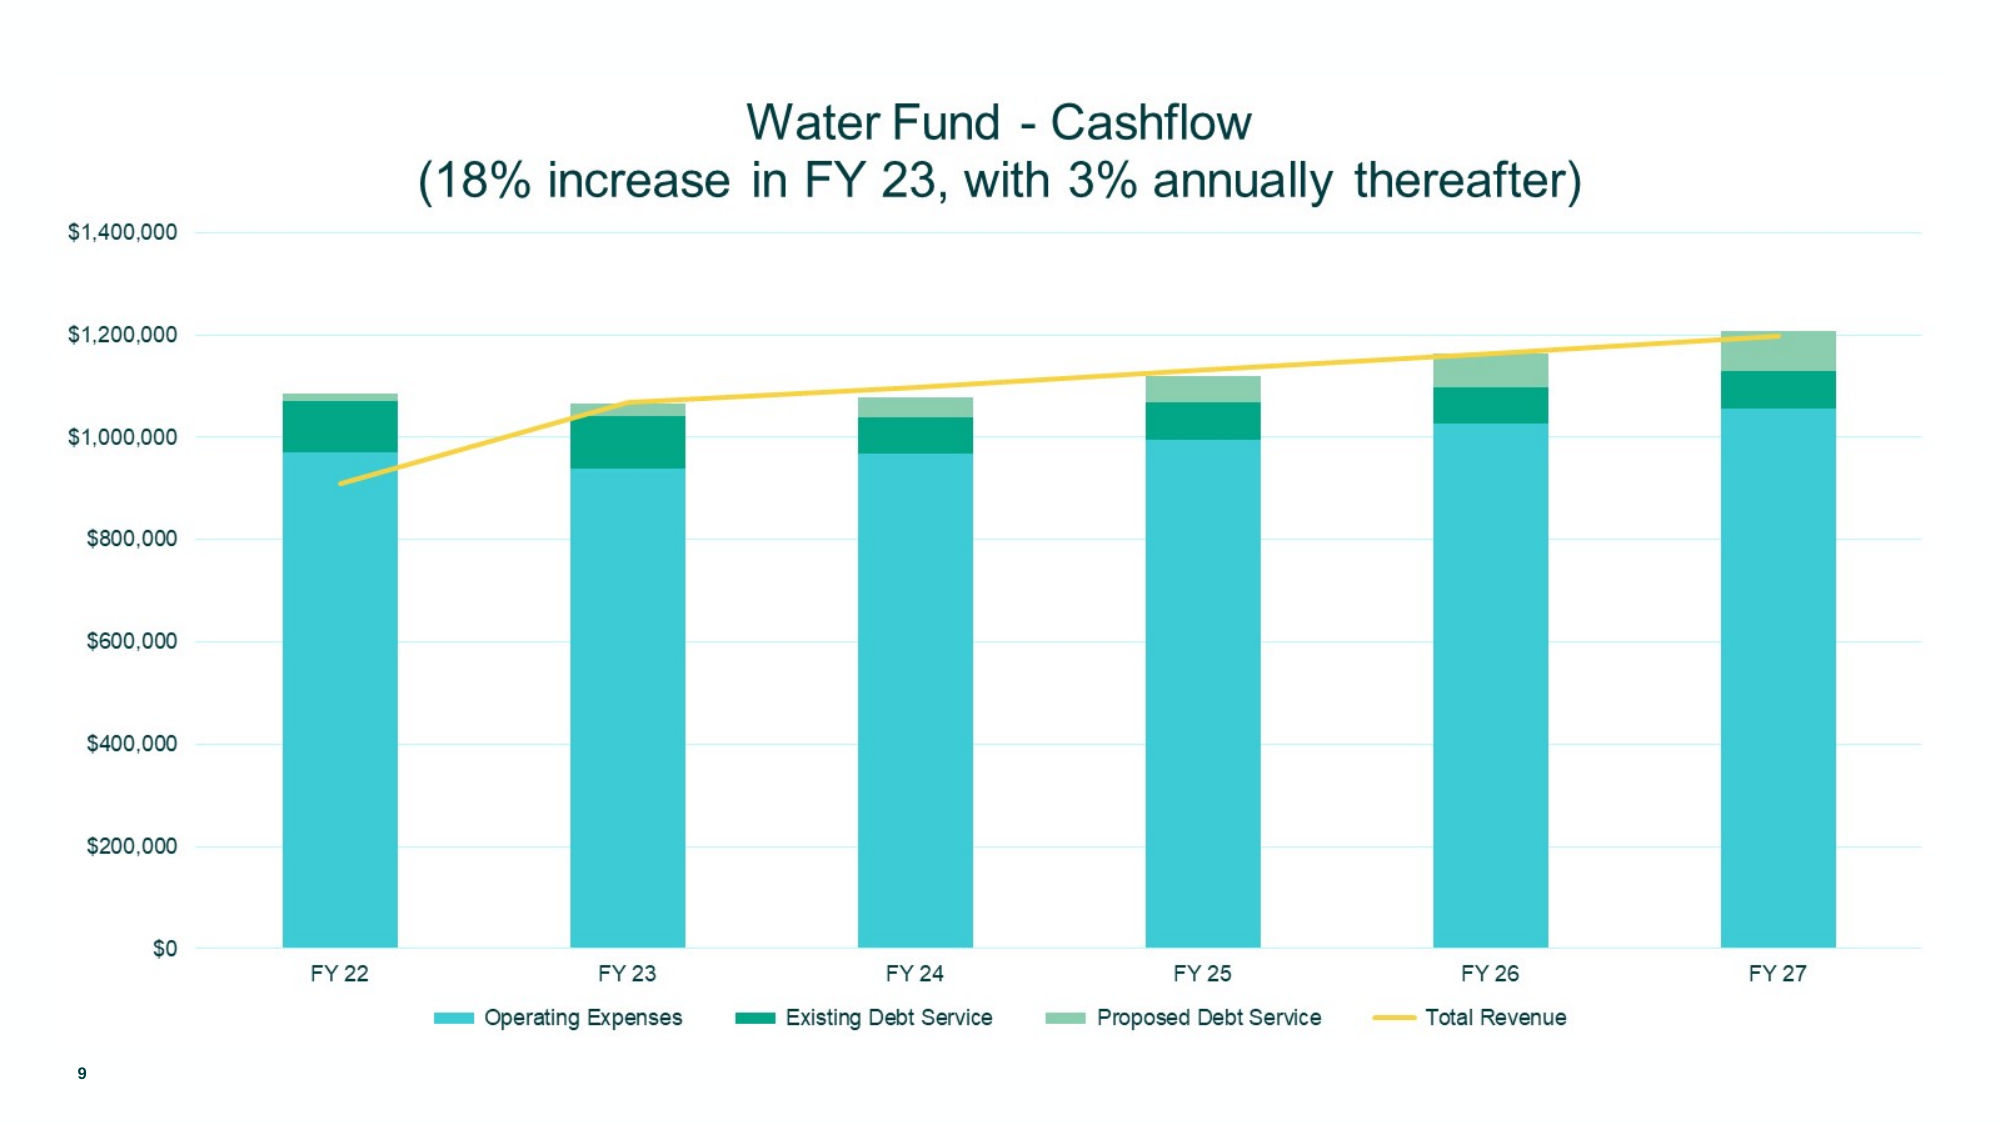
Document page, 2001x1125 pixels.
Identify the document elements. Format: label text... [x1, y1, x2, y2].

slide_number 9 [0, 1042, 165, 1103]
picture [54, 76, 1945, 1049]
